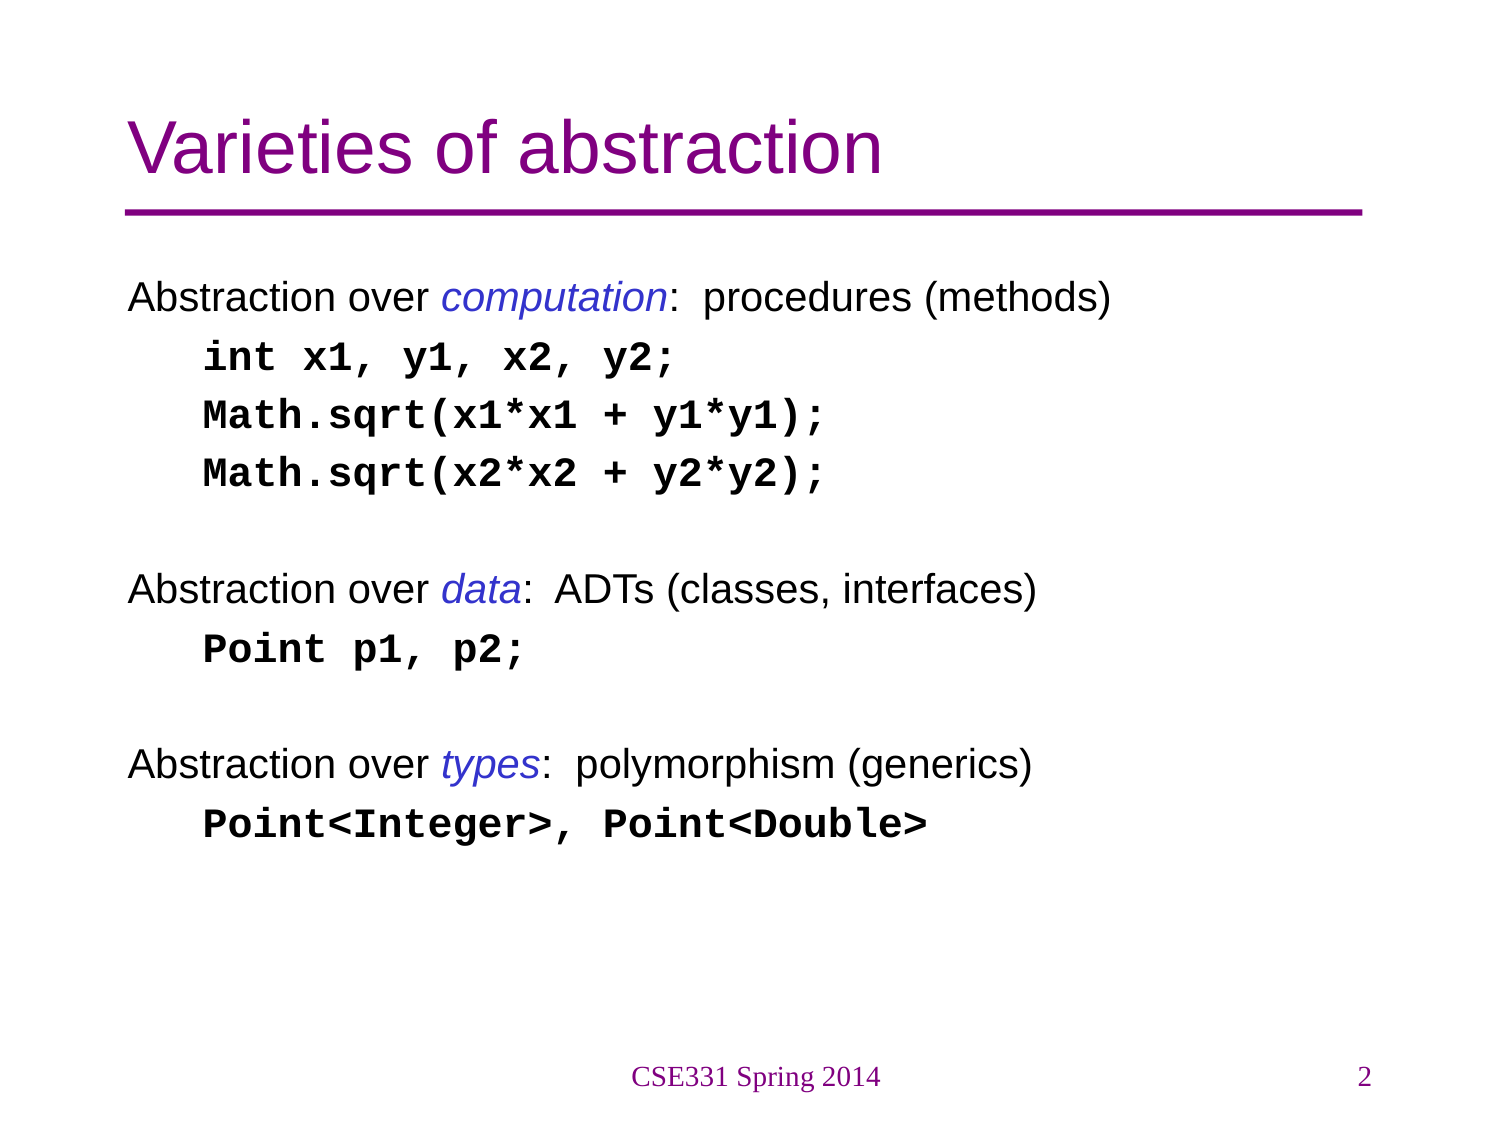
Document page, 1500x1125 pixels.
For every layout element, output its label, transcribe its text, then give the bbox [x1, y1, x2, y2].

list Abstraction over computation: procedures (methods) int x1, y1, x2, y2; Math.sqrt(x1*x1 + y1*y1); Math.sqrt(x2*x2 + y2*y2); Abstraction over data: ADTs (classes, interfaces) Point p1, p2; Abstraction over types: polymorphism (generics) Point<Integer>, Point<Double> [112, 262, 1388, 1000]
slide_number 2 [1074, 1049, 1388, 1125]
footer CSE331 Spring 2014 [474, 1049, 1038, 1125]
title Varieties of abstraction [112, 50, 1388, 238]
